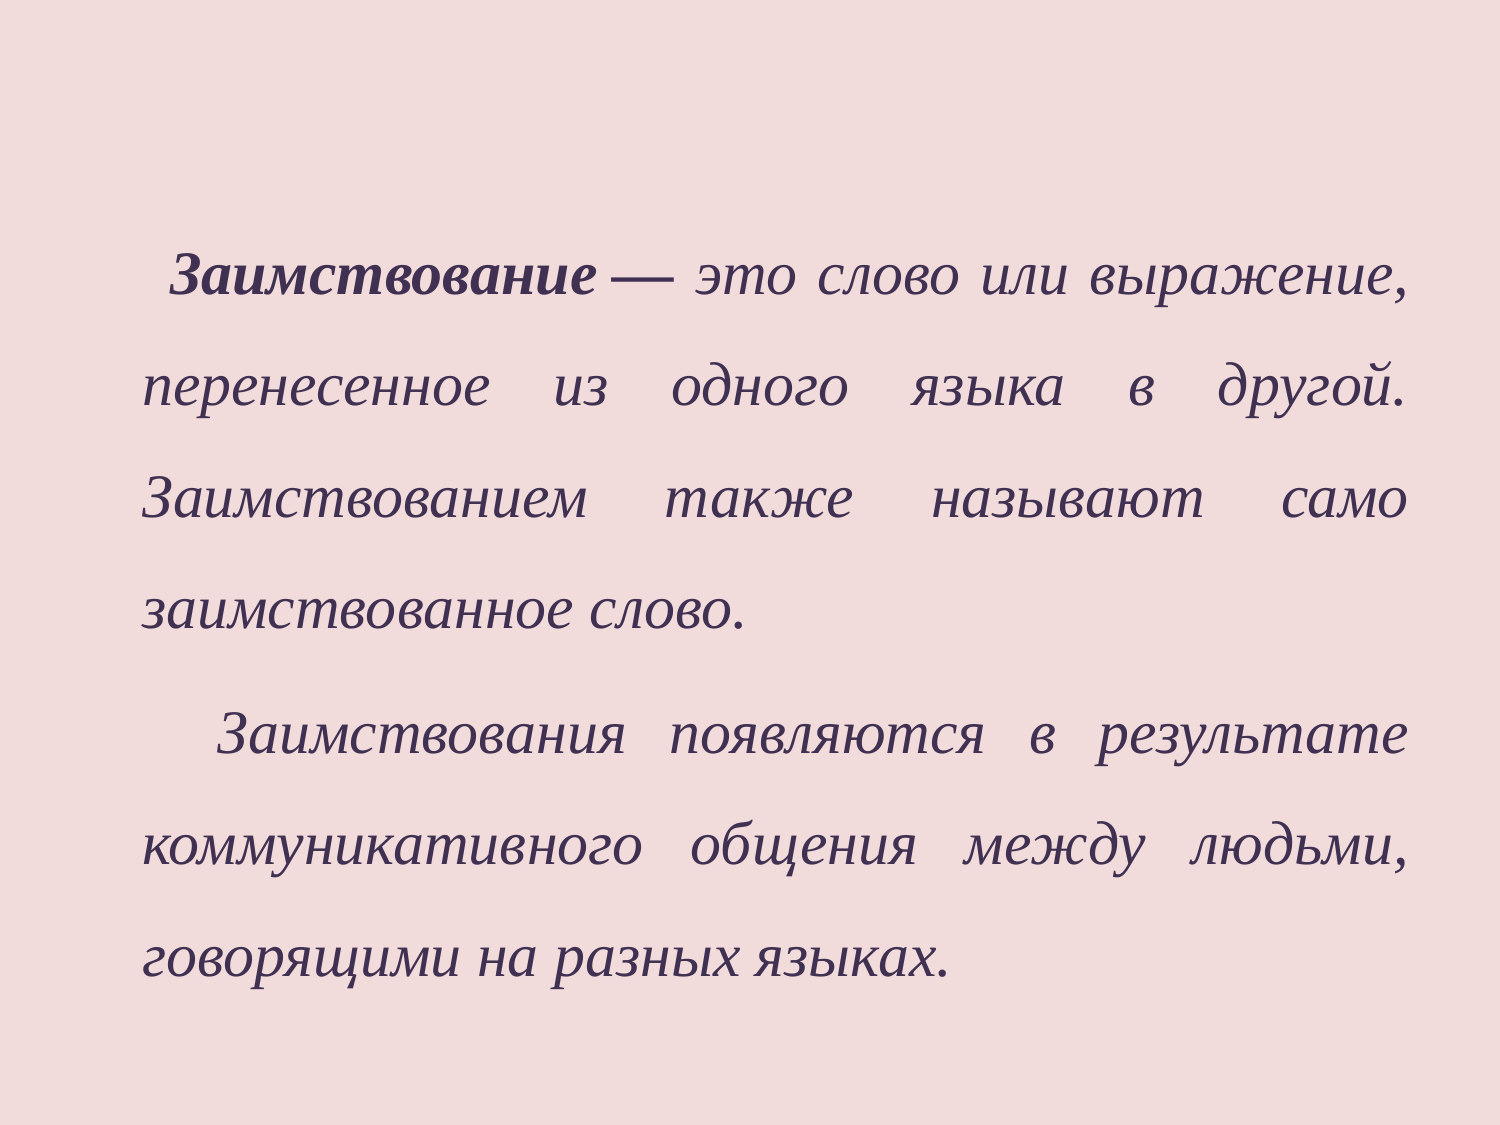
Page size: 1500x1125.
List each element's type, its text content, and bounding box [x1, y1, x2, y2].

list Заимствование — это слово или выражение, перенесенное из одного языка в другой. Заимствованием также называют само заимствованное слово. Заимствования появляются в результате коммуникативного общения между людьми, говорящими на разных языках. [75, 187, 1425, 1005]
